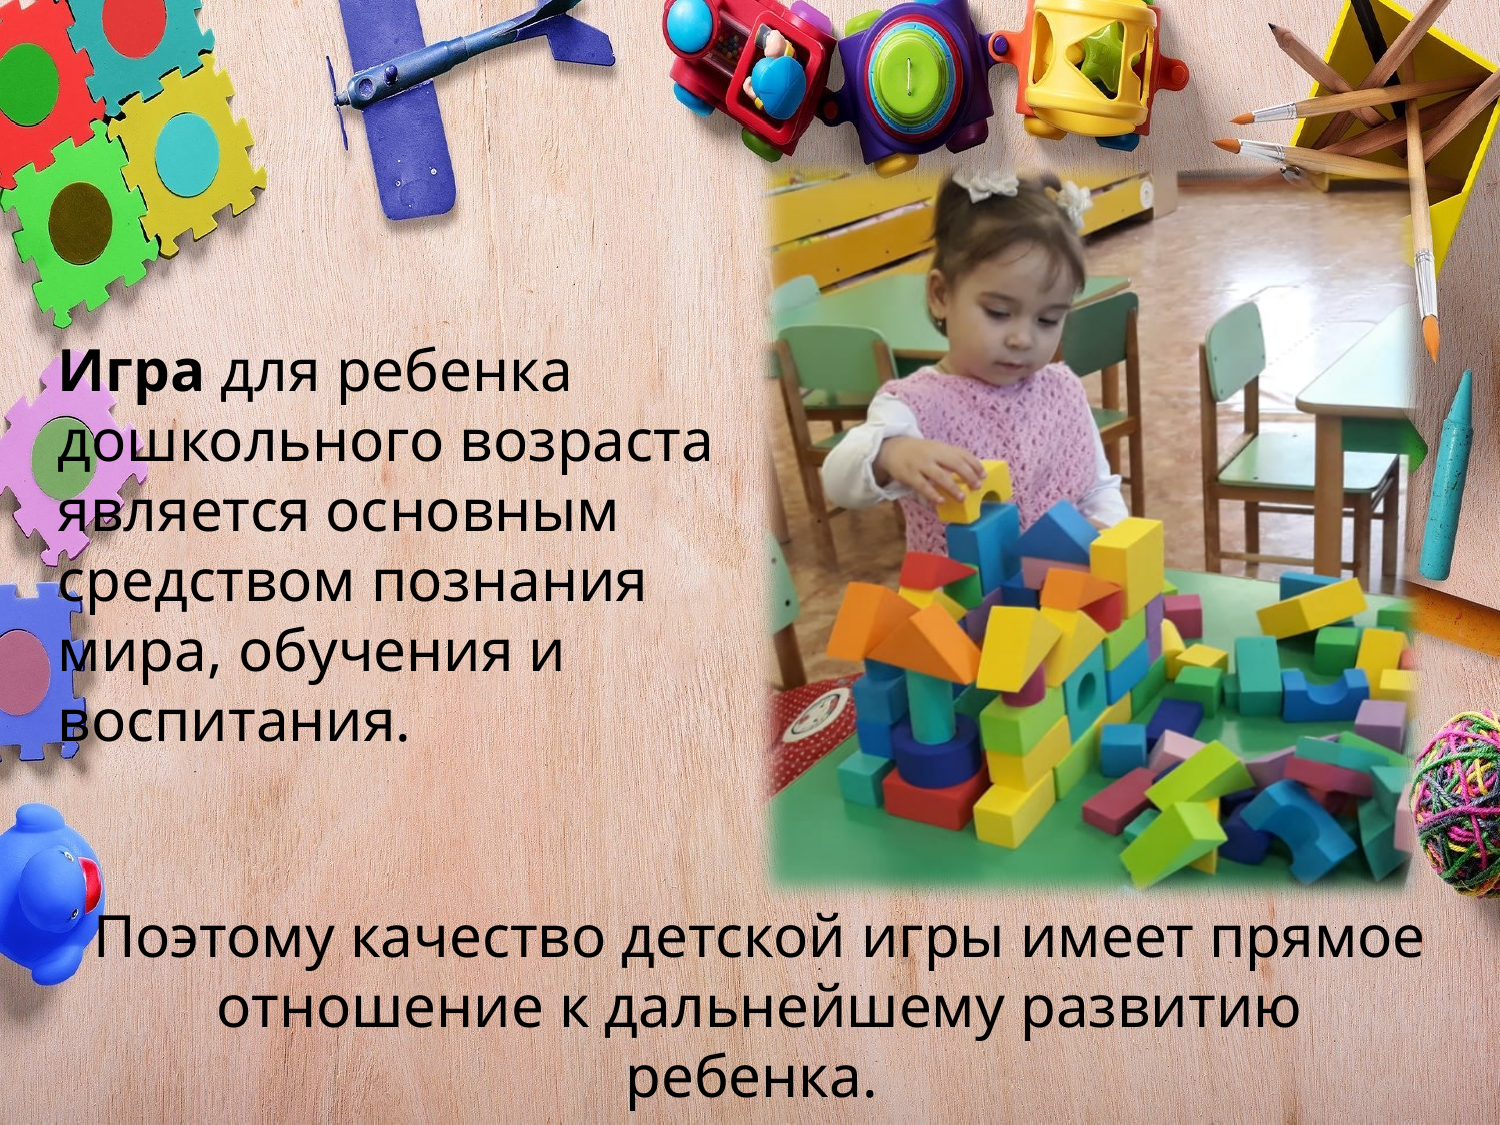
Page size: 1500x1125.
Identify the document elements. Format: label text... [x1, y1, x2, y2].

title Поэтому качество детской игры имеет прямое отношение к дальнейшему развитию ребенка. [75, 857, 1444, 1081]
text_box Игра для ребенка дошкольного возраста является основным средством познания мира, обучения и воспитания. [43, 326, 748, 761]
picture [0, 0, 1500, 1125]
